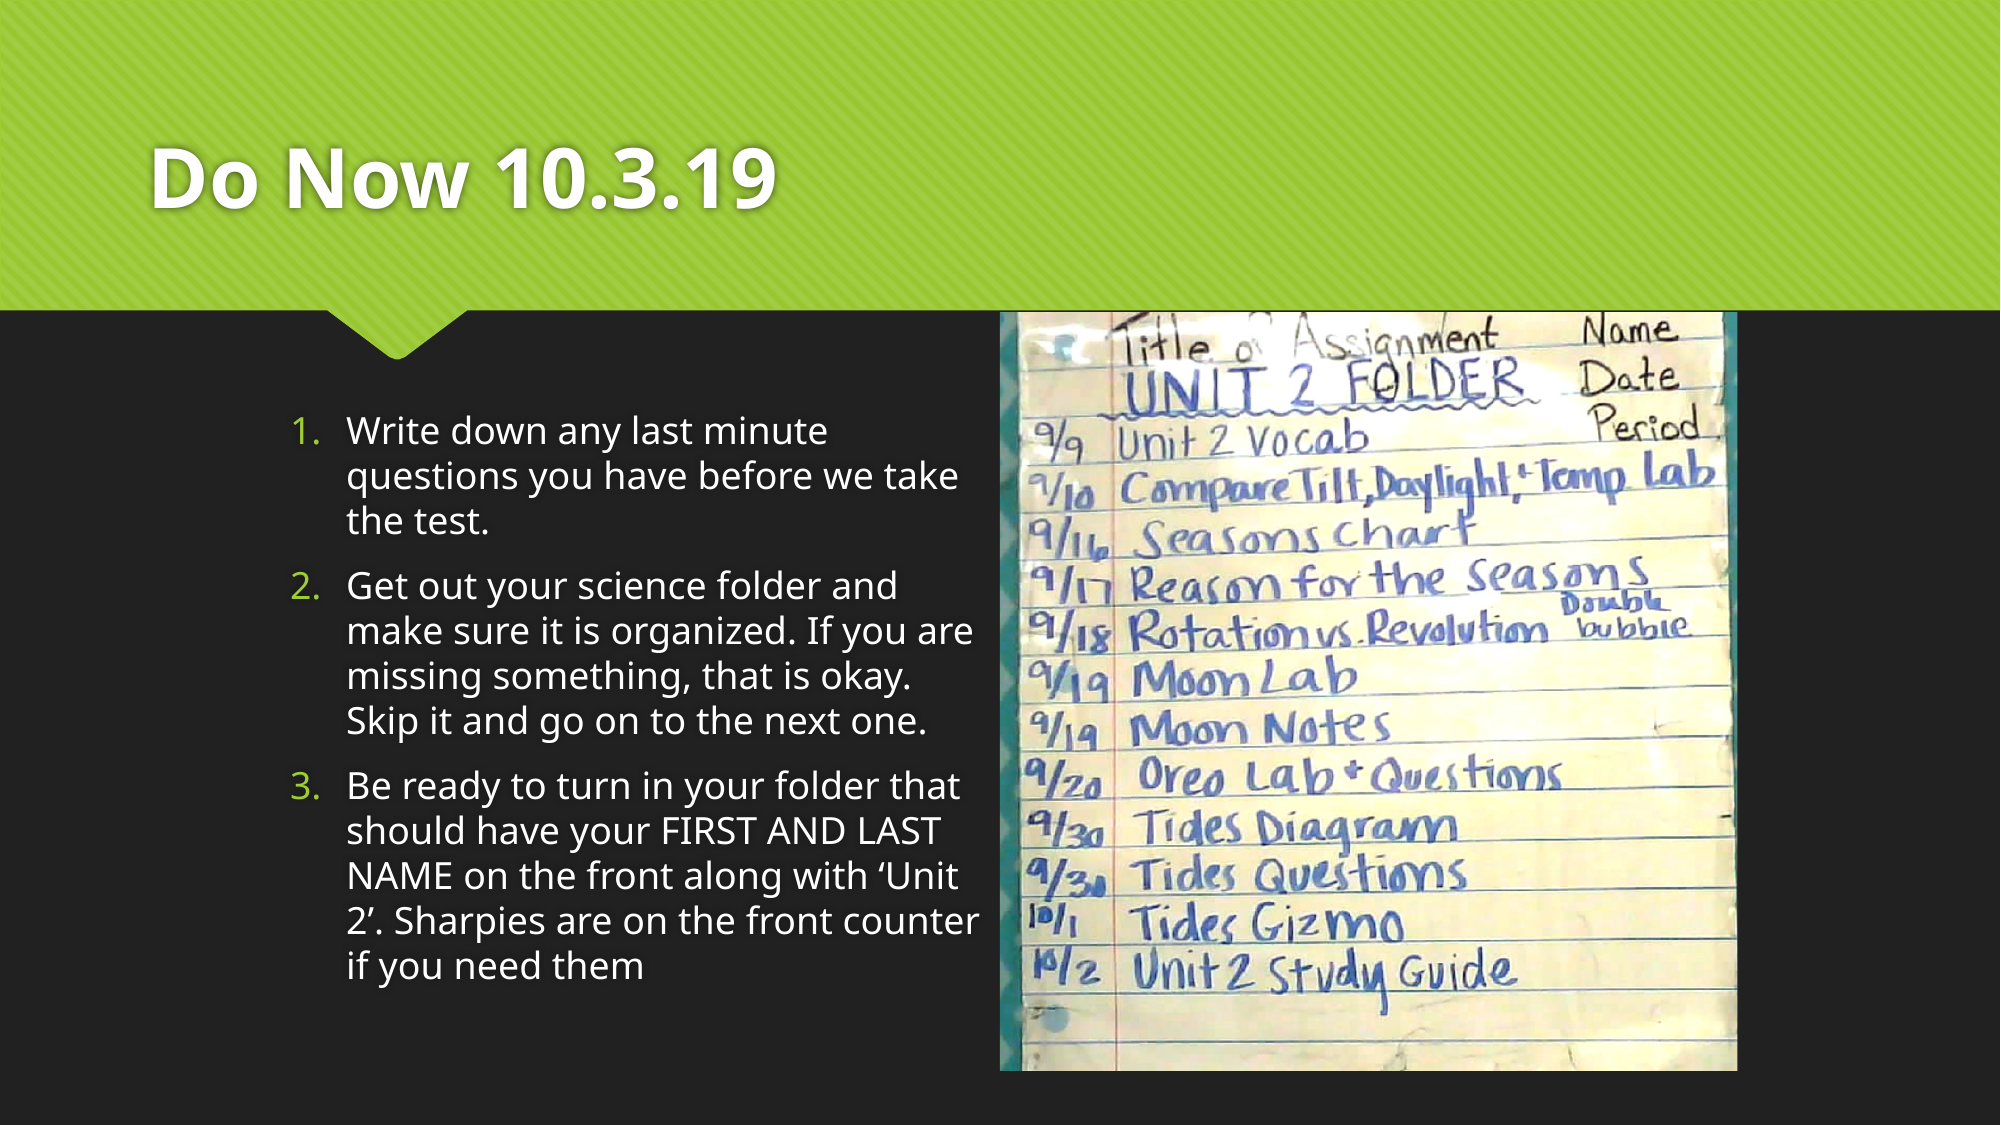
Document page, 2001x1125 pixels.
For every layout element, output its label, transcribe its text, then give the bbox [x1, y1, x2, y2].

title Do Now 10.3.19 [132, 73, 1868, 233]
picture [999, 312, 1738, 1071]
list Write down any last minute questions you have before we take the test. Get out your science folder and make sure it is organized. If you are missing something, that is okay. Skip it and go on to the next one. Be ready to turn in your folder that should have your FIRST AND LAST NAME on the front along with ‘Unit 2’. Sharpies are on the front counter if you need them [275, 350, 1000, 1109]
